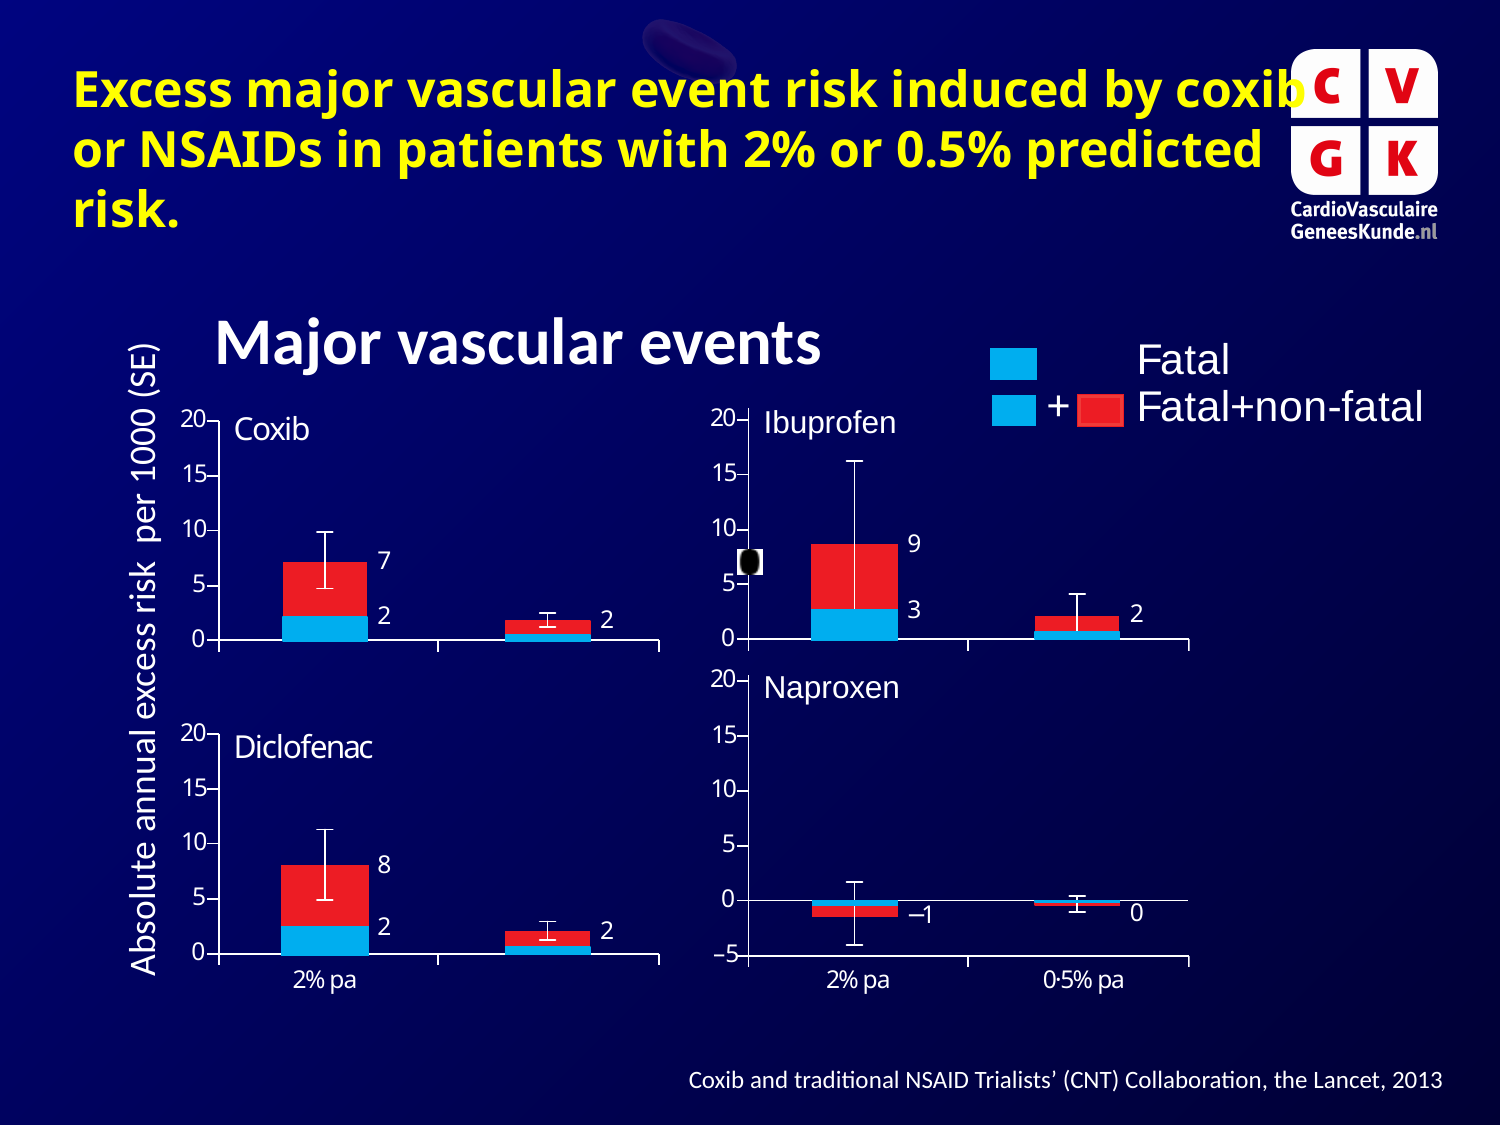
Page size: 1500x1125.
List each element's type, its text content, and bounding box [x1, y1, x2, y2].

title Excess major vascular event risk induced by coxib or NSAIDs in patients with 2% or 0.5% predicted risk. [57, 49, 1333, 292]
text_box Coxib and traditional NSAID Trialists’ (CNT) Collaboration, the Lancet, 2013 [664, 1056, 1460, 1102]
text_box Major vascular events [199, 290, 838, 386]
text_box Absolute annual excess risk per 1000 (SE) [110, 314, 171, 992]
picture [178, 341, 1456, 995]
picture [1333, 49, 1438, 239]
